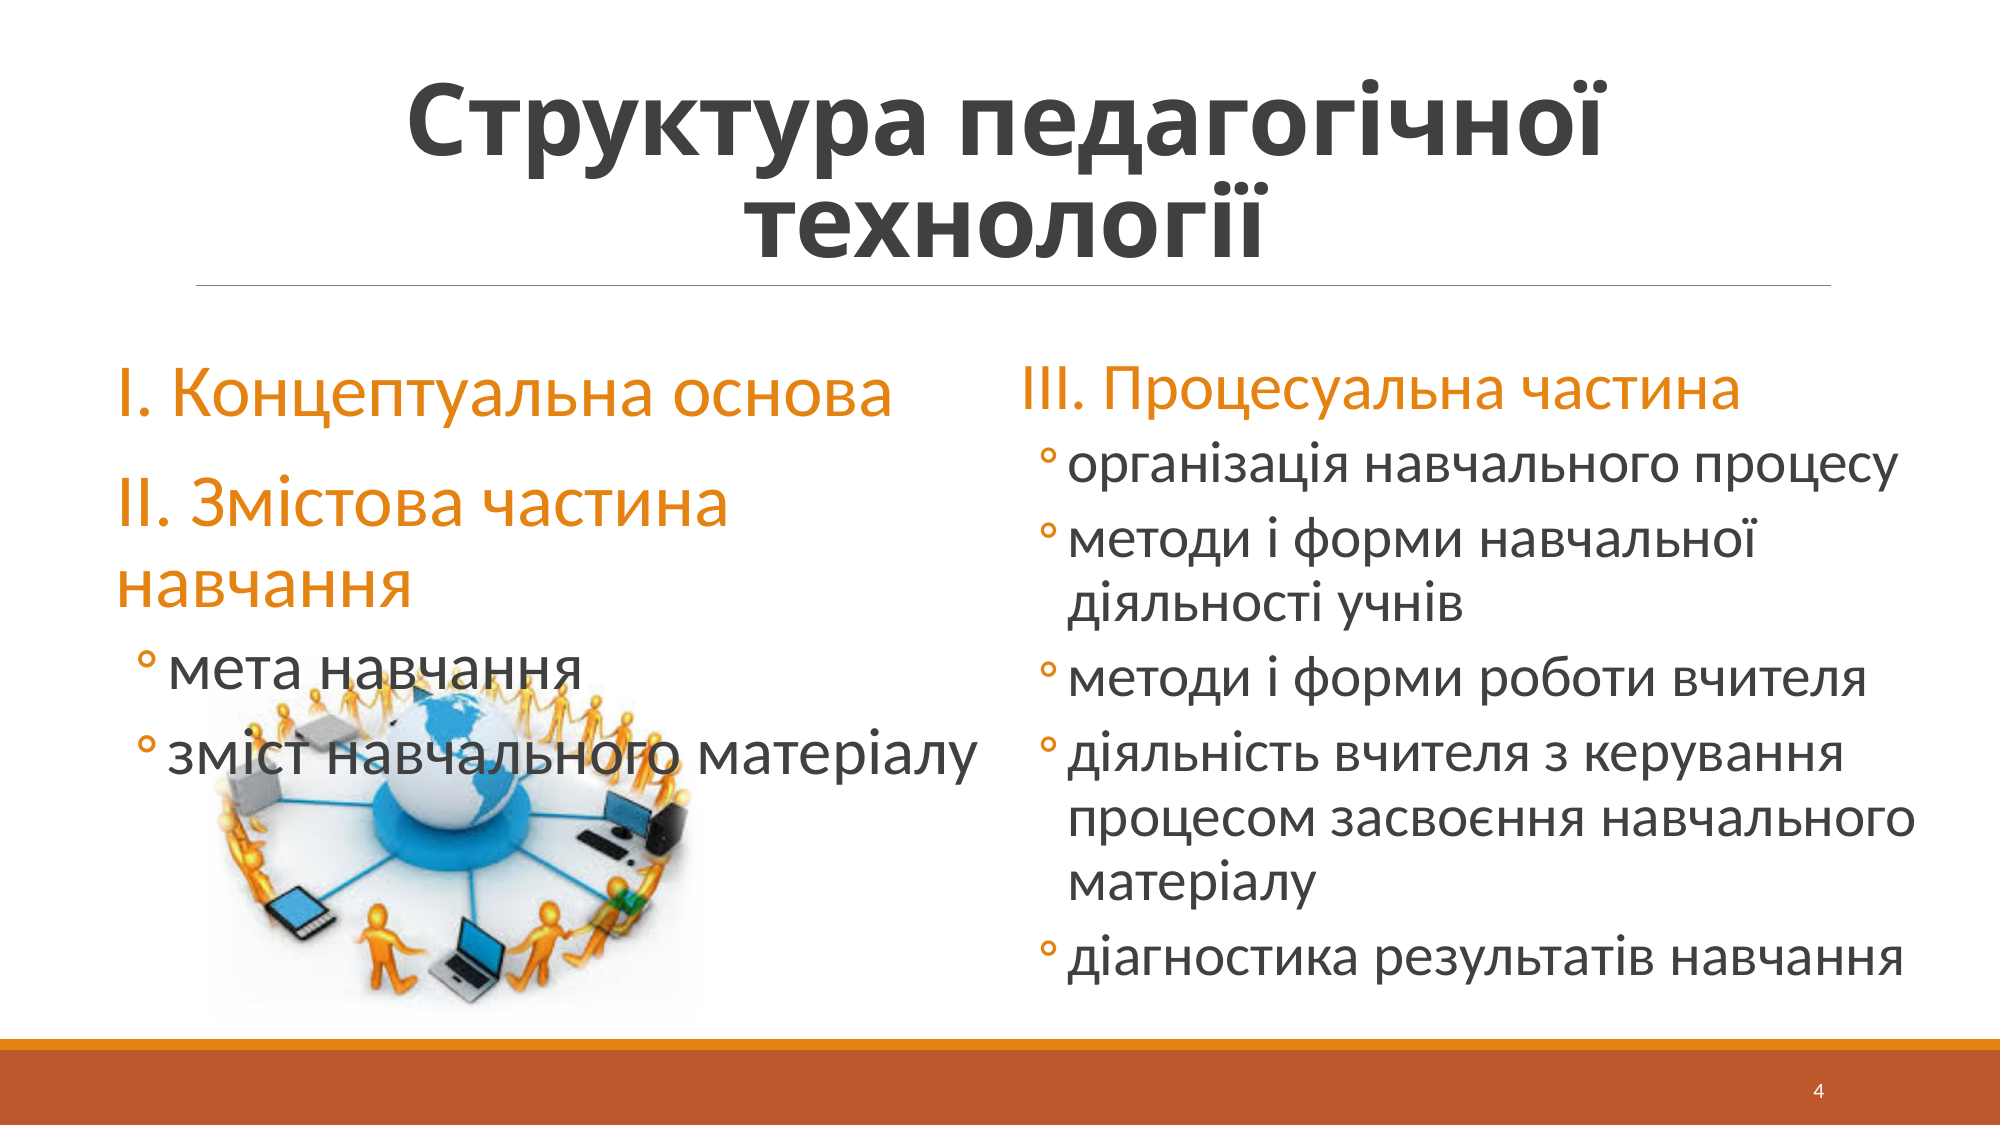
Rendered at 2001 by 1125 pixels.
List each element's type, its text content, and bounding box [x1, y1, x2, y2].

picture [206, 652, 701, 1024]
title Структура педагогічної технології [180, 47, 1830, 285]
slide_number 4 [1624, 1059, 1840, 1120]
list І. Концептуальна основа ІІ. Змістова частина навчання мета навчання зміст навчального матеріалу [99, 344, 981, 963]
list ІІІ. Процесуальна частина організація навчального процесу методи і форми навчальної діяльності учнів методи і форми роботи вчителя діяльність вчителя з керування процесом засвоєння навчального матеріалу діагностика результатів навчання [1006, 344, 1959, 1005]
